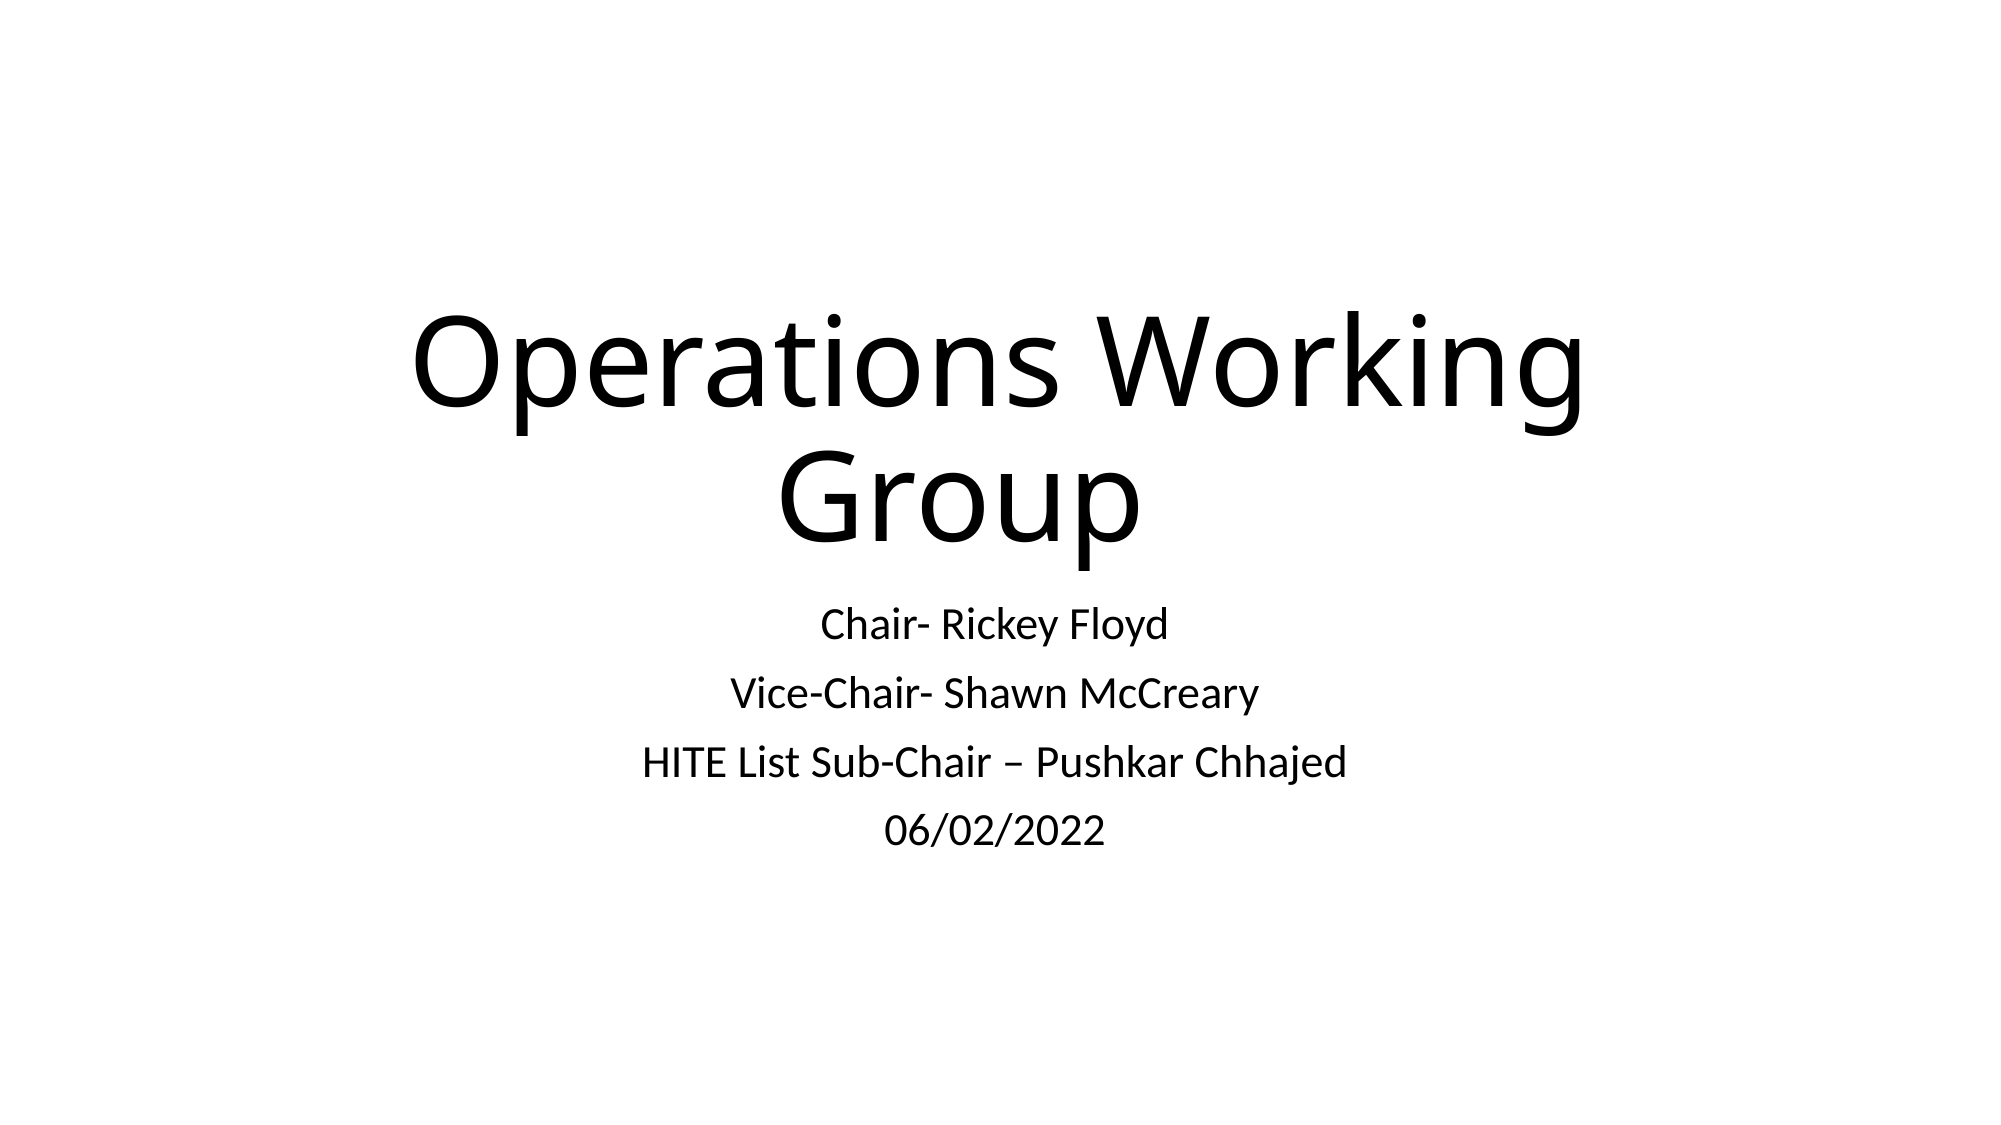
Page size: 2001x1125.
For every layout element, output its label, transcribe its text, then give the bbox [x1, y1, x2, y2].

title Operations Working Group [249, 184, 1750, 576]
subtitle Chair- Rickey Floyd Vice-Chair- Shawn McCreary HITE List Sub-Chair – Pushkar Chhajed 06/02/2022 [245, 592, 1746, 865]
